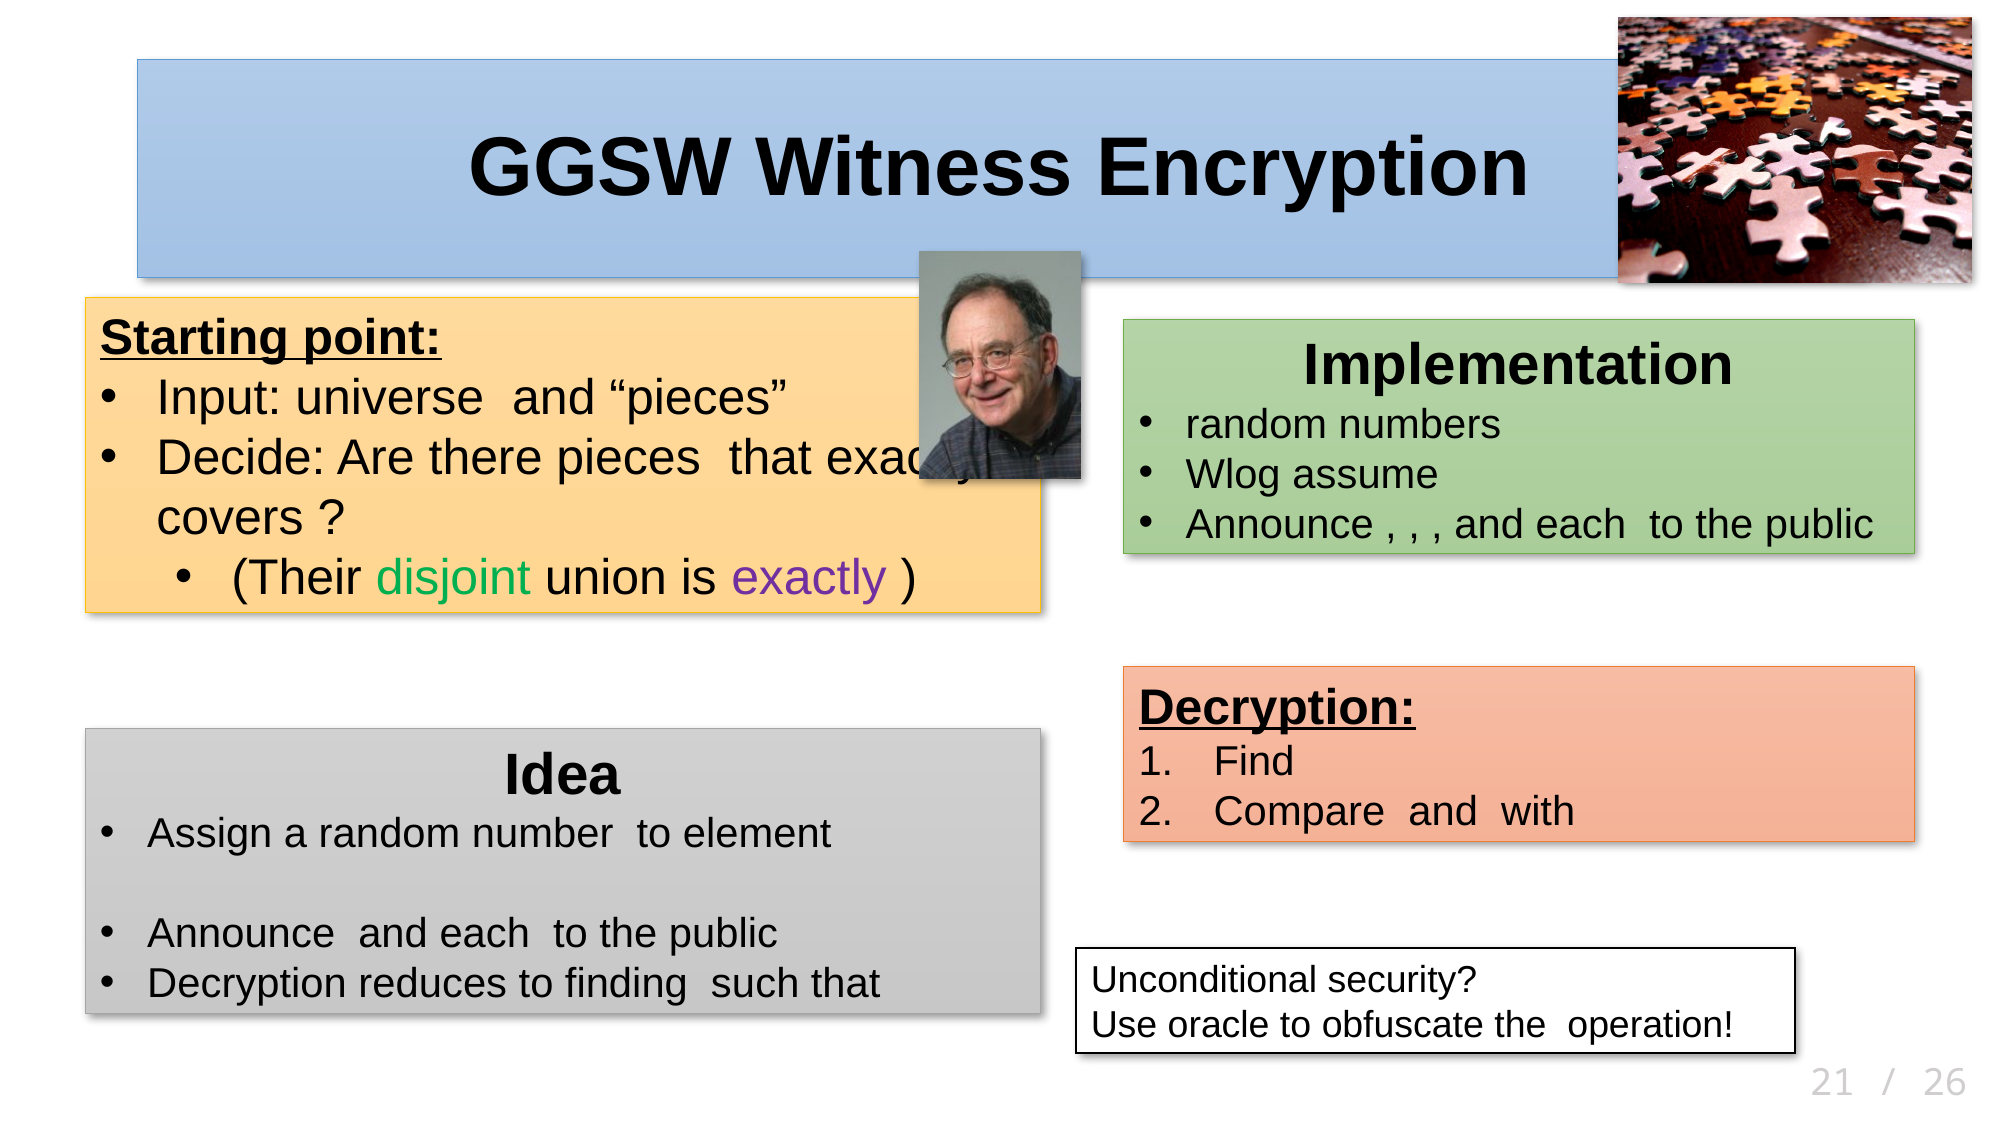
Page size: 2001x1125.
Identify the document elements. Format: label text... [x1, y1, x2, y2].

text_box 21 / 26 [1794, 1050, 2000, 1110]
picture [919, 251, 1081, 479]
title GGSW Witness Encryption [137, 59, 1616, 278]
picture [1618, 17, 1972, 283]
